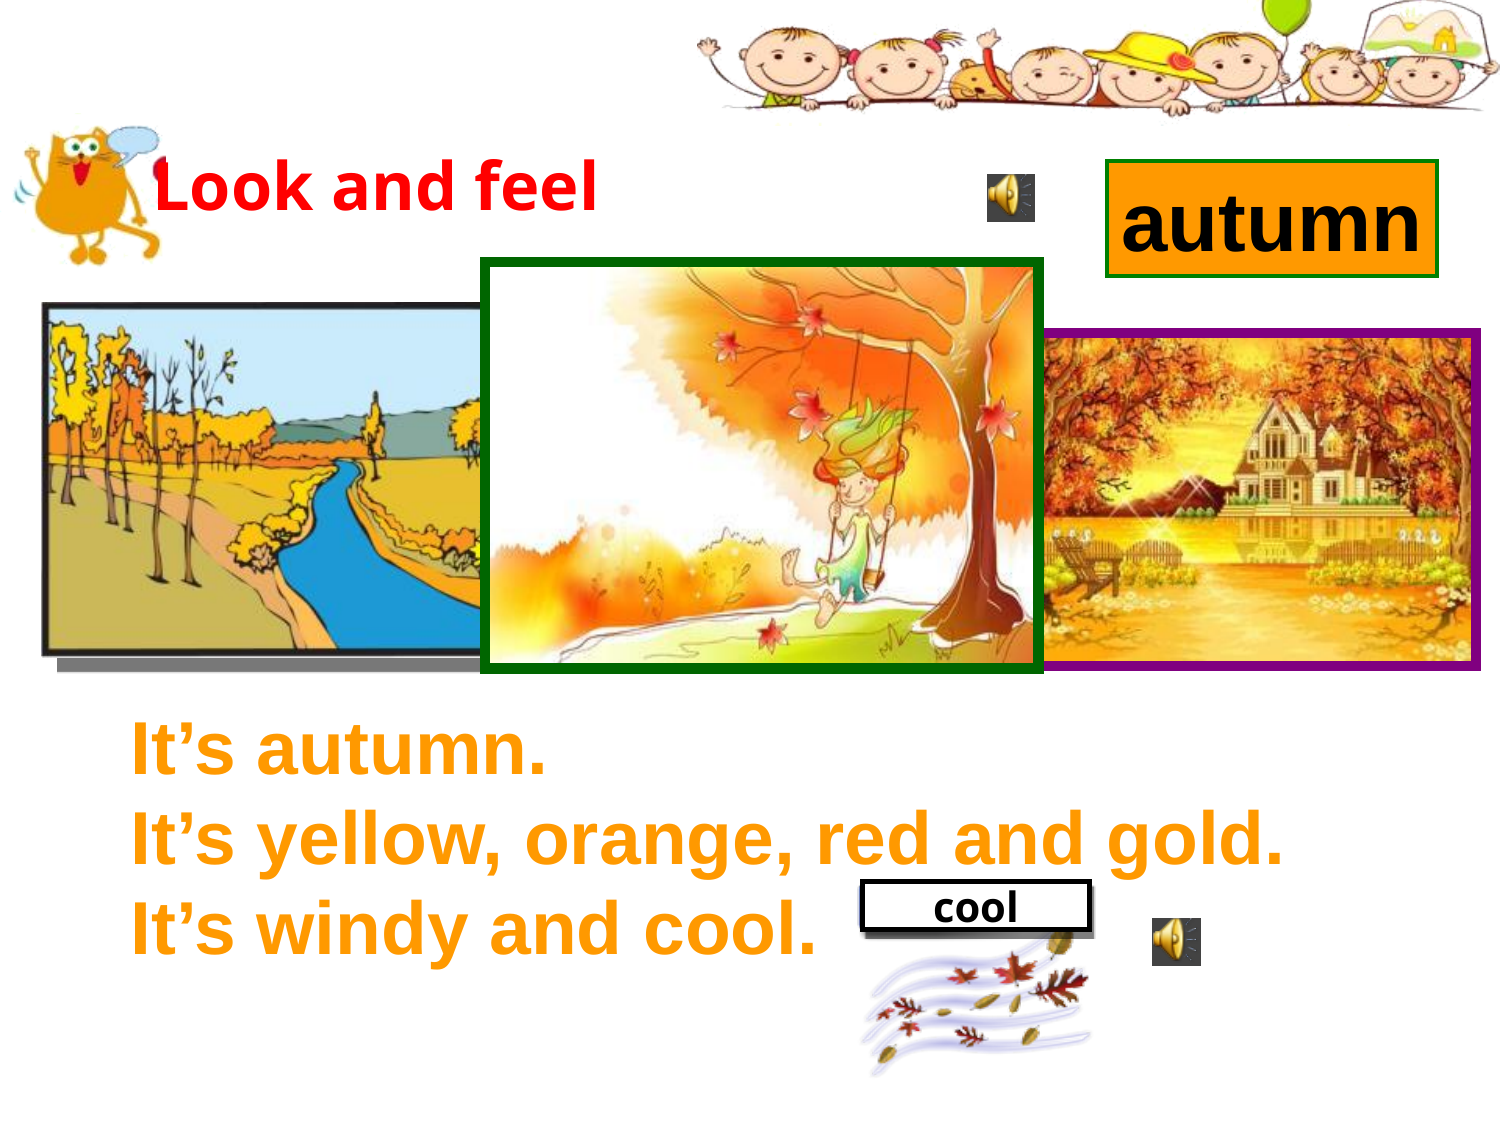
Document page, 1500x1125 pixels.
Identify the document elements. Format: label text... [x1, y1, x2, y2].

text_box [855, 881, 1097, 1086]
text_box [0, 113, 634, 274]
text_box It’s autumn. It’s yellow, orange, red and gold. It’s windy and cool. [115, 692, 1302, 978]
text_box autumn [1106, 160, 1437, 276]
picture [1151, 916, 1202, 968]
picture [985, 172, 1037, 223]
picture [40, 266, 1471, 664]
picture [697, 0, 1500, 126]
